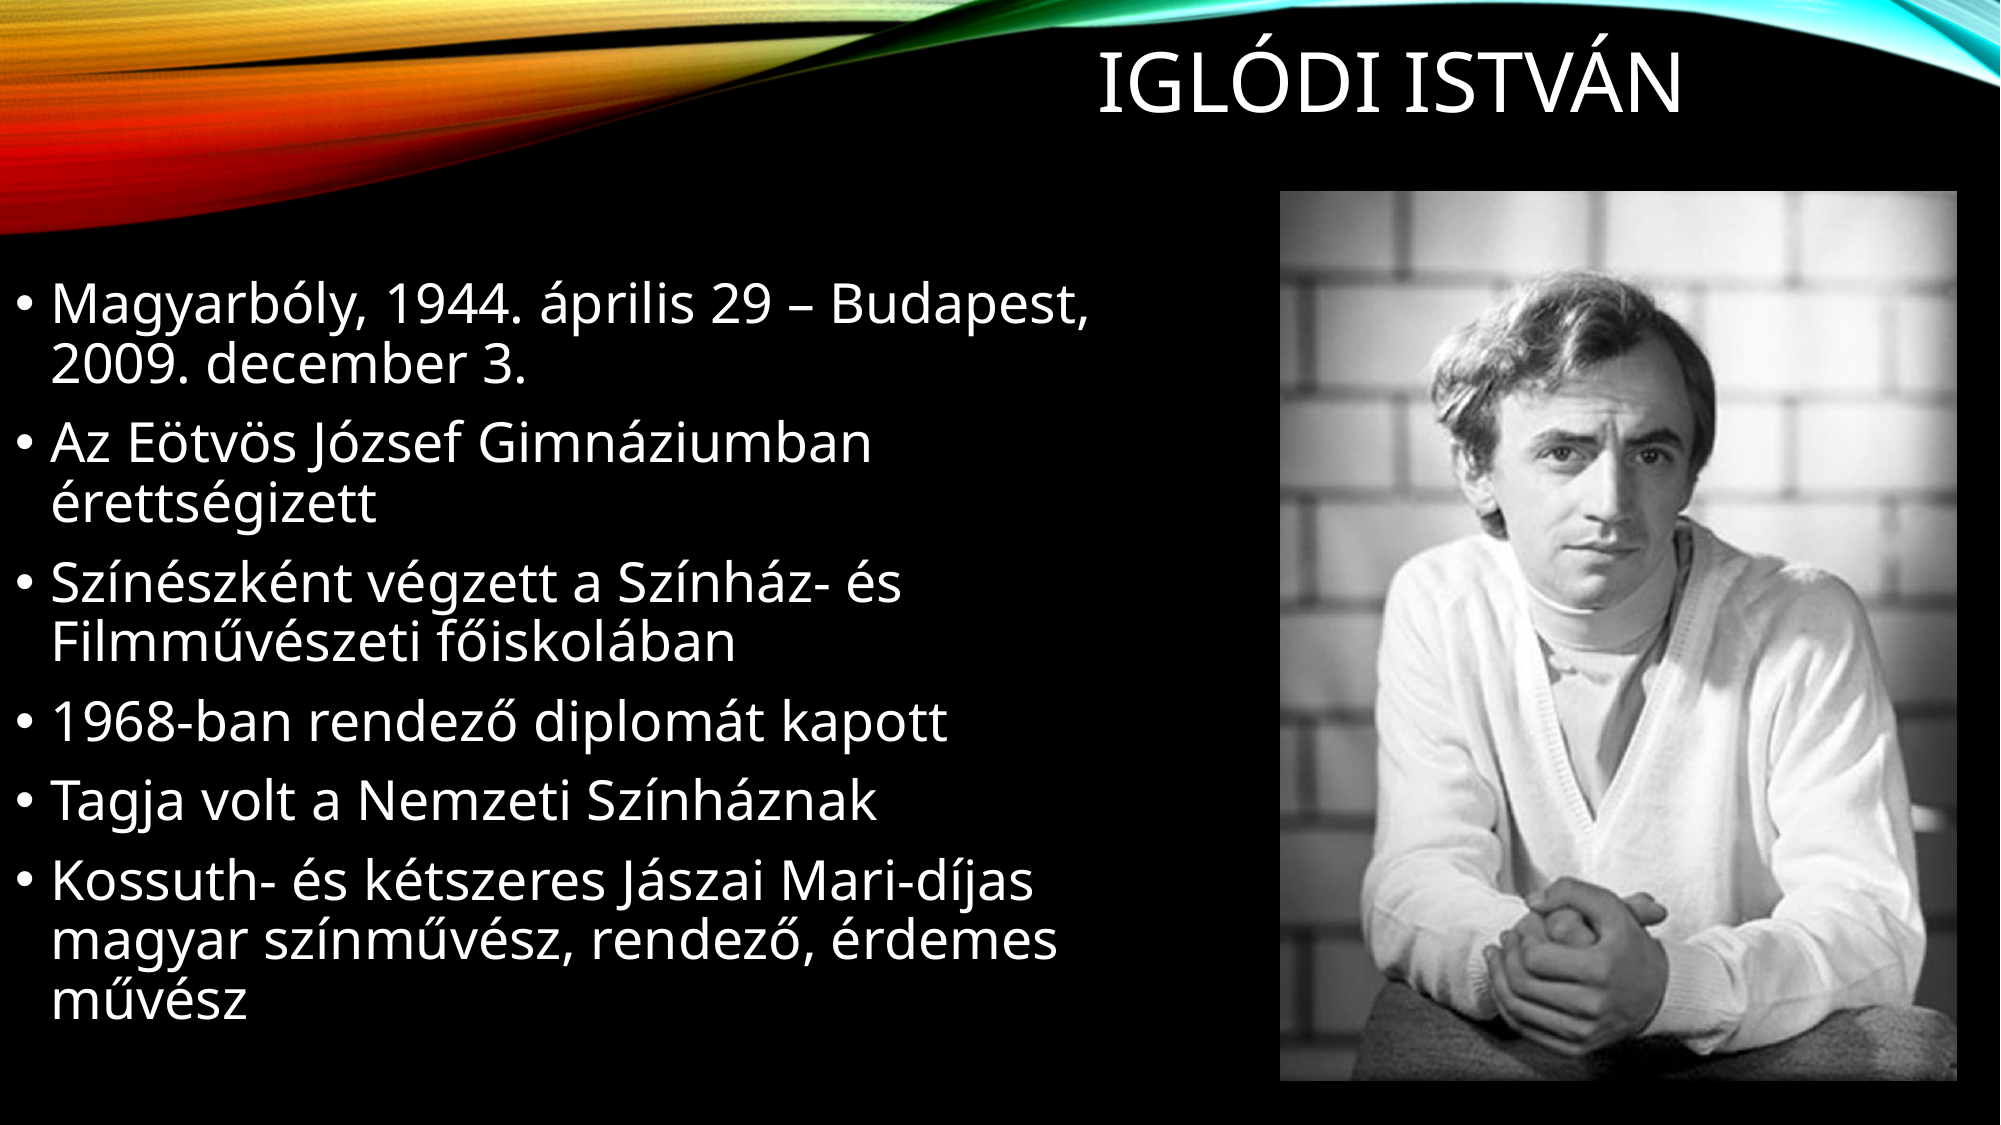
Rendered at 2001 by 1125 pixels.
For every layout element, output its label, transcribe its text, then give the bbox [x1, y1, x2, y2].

title Iglódi istván [686, 0, 2000, 192]
list Magyarbóly, 1944. április 29 – Budapest, 2009. december 3. Az Eötvös József Gimnáziumban érettségizett Színészként végzett a Színház- és Filmművészeti főiskolában 1968-ban rendező diplomát kapott Tagja volt a Nemzeti Színháznak Kossuth- és kétszeres Jászai Mari-díjas magyar színművész, rendező, érdemes művész [0, 268, 1230, 1044]
picture [0, 0, 2000, 1081]
